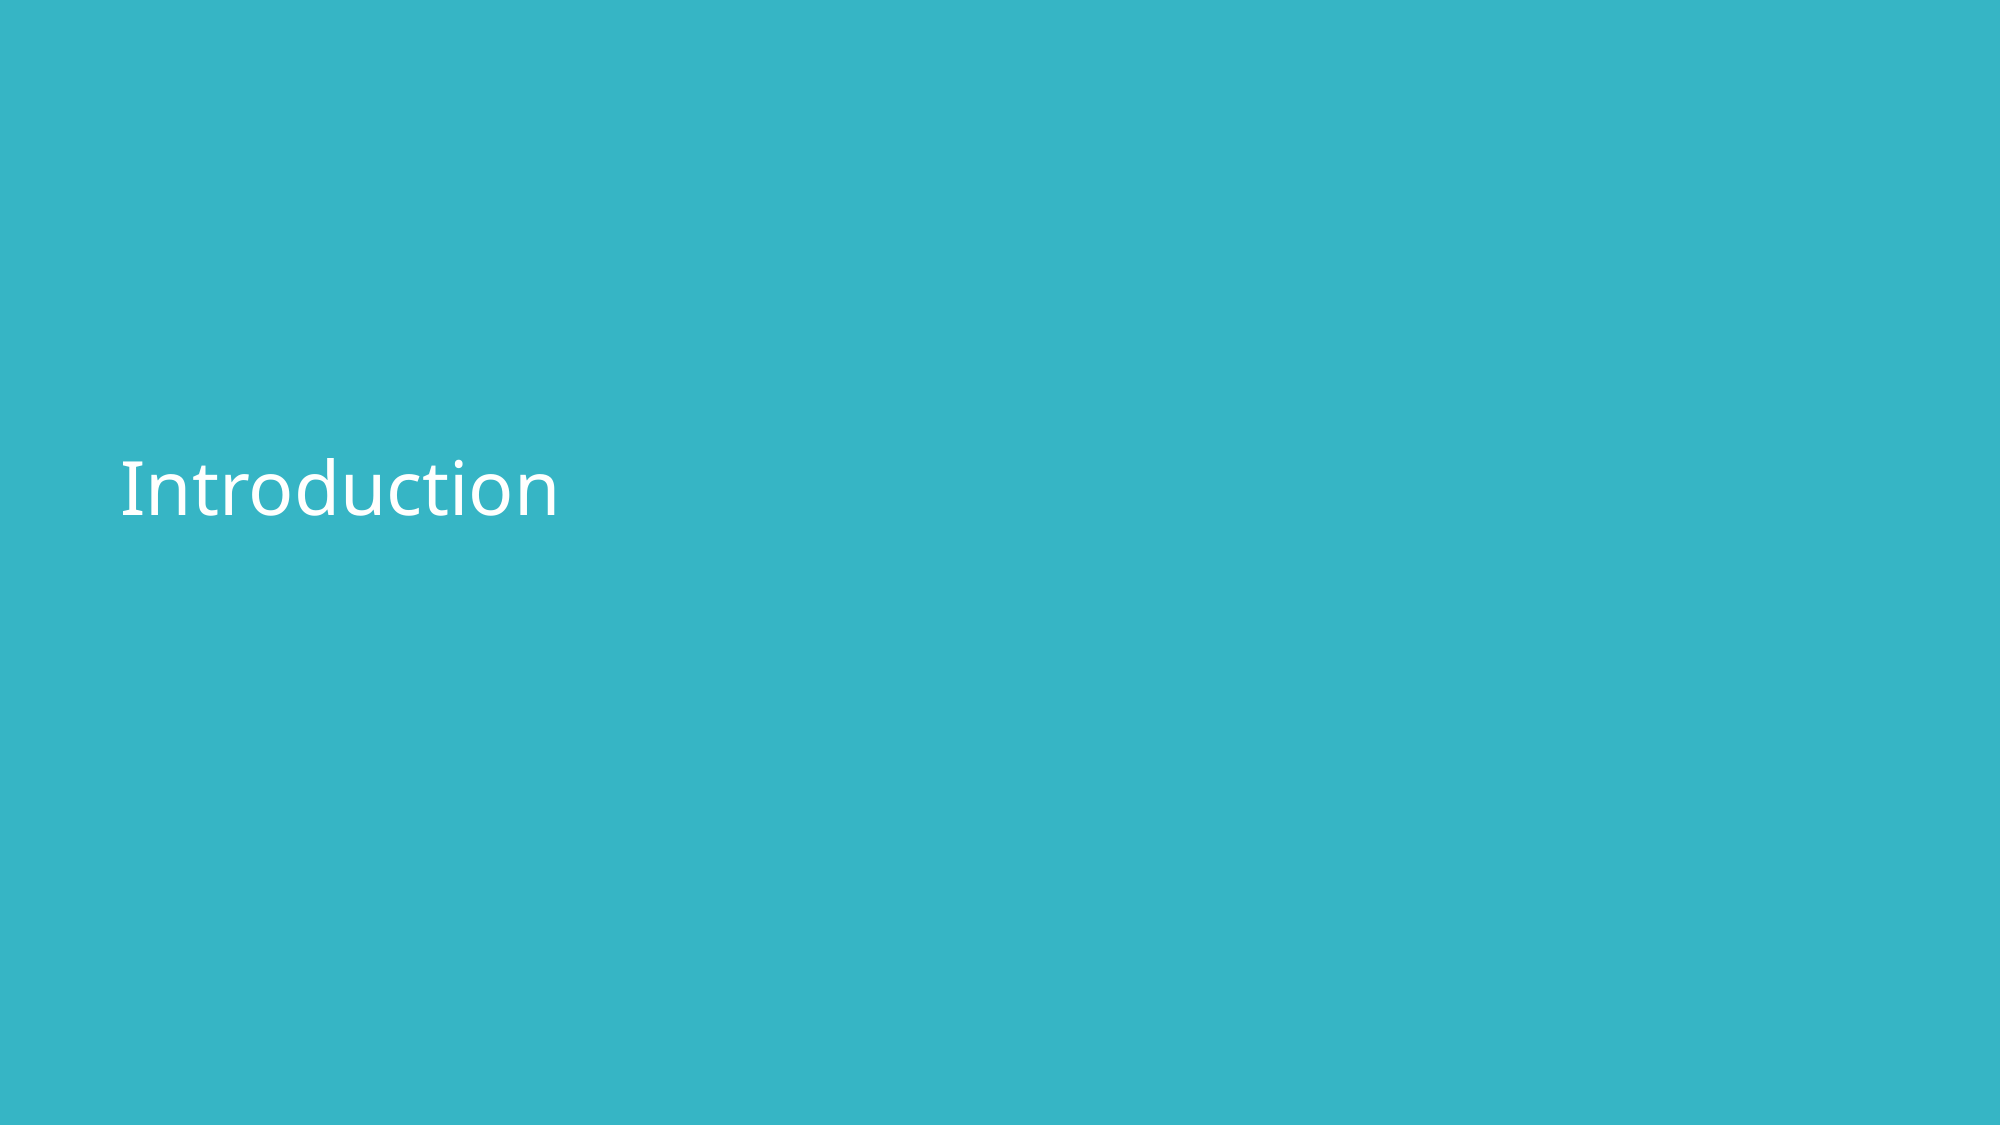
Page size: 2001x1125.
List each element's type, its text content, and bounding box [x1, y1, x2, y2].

text_box Introduction [105, 366, 1326, 714]
text_box [0, 0, 2000, 1125]
